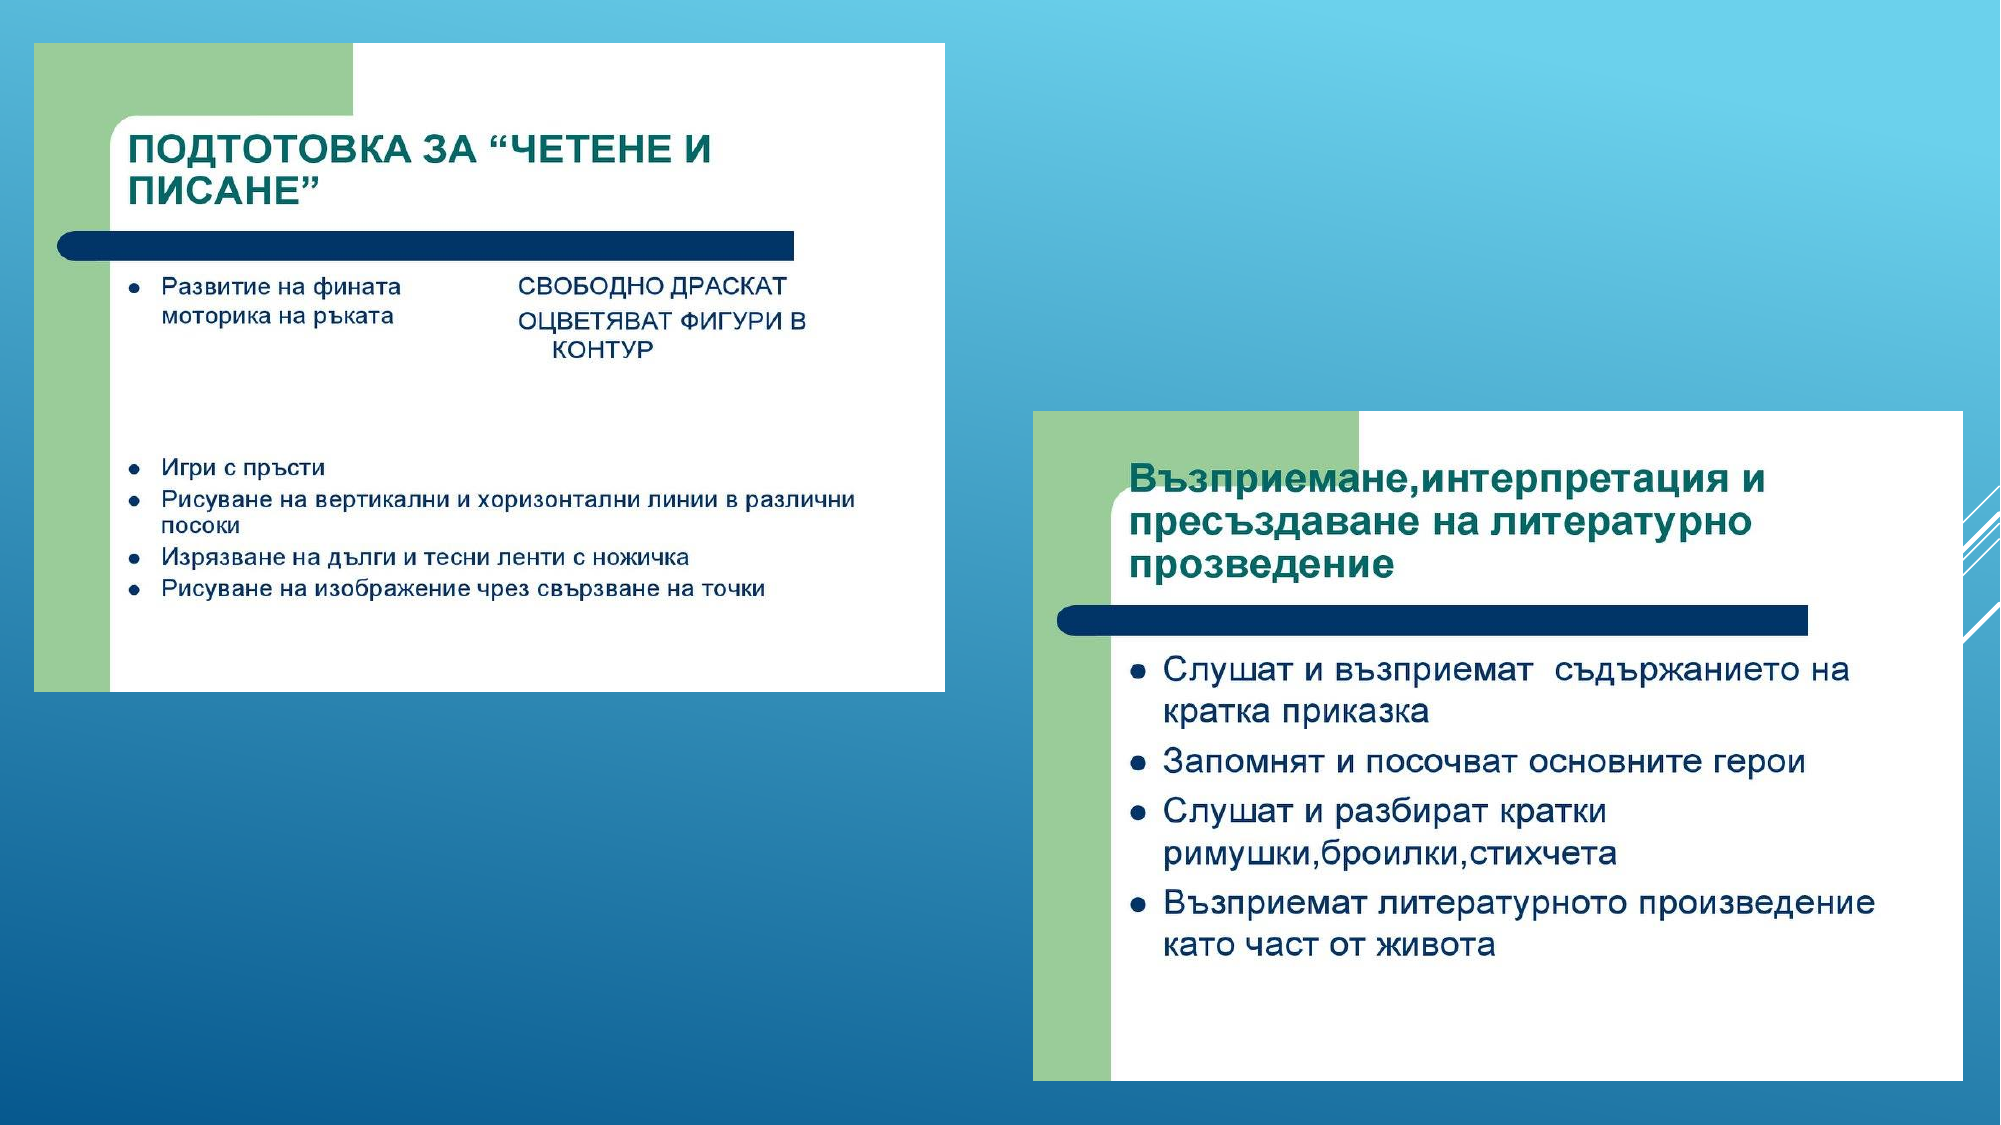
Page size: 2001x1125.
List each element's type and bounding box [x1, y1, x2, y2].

picture [1033, 411, 1963, 1081]
picture [34, 43, 945, 692]
